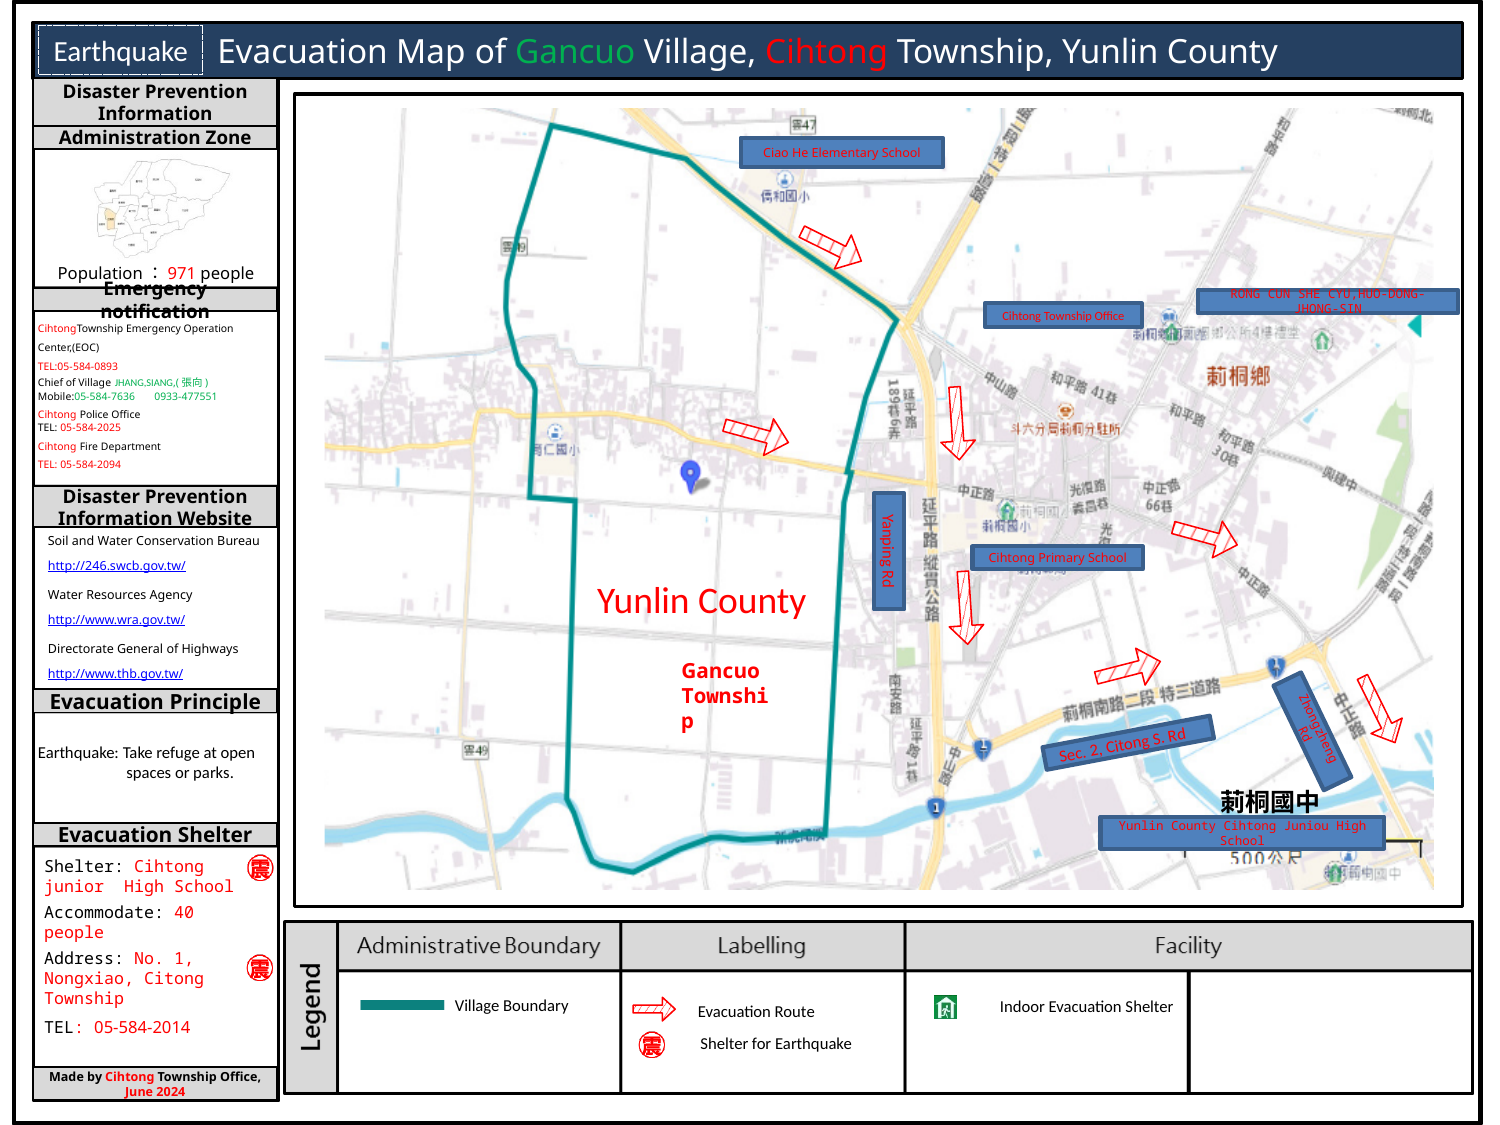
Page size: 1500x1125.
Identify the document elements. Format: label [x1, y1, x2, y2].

picture [283, 920, 1475, 1095]
picture [244, 952, 275, 983]
text_box [13, 1, 1481, 1124]
picture [245, 852, 276, 883]
text_box [32, 77, 278, 847]
picture [79, 154, 246, 262]
picture [324, 107, 1435, 890]
